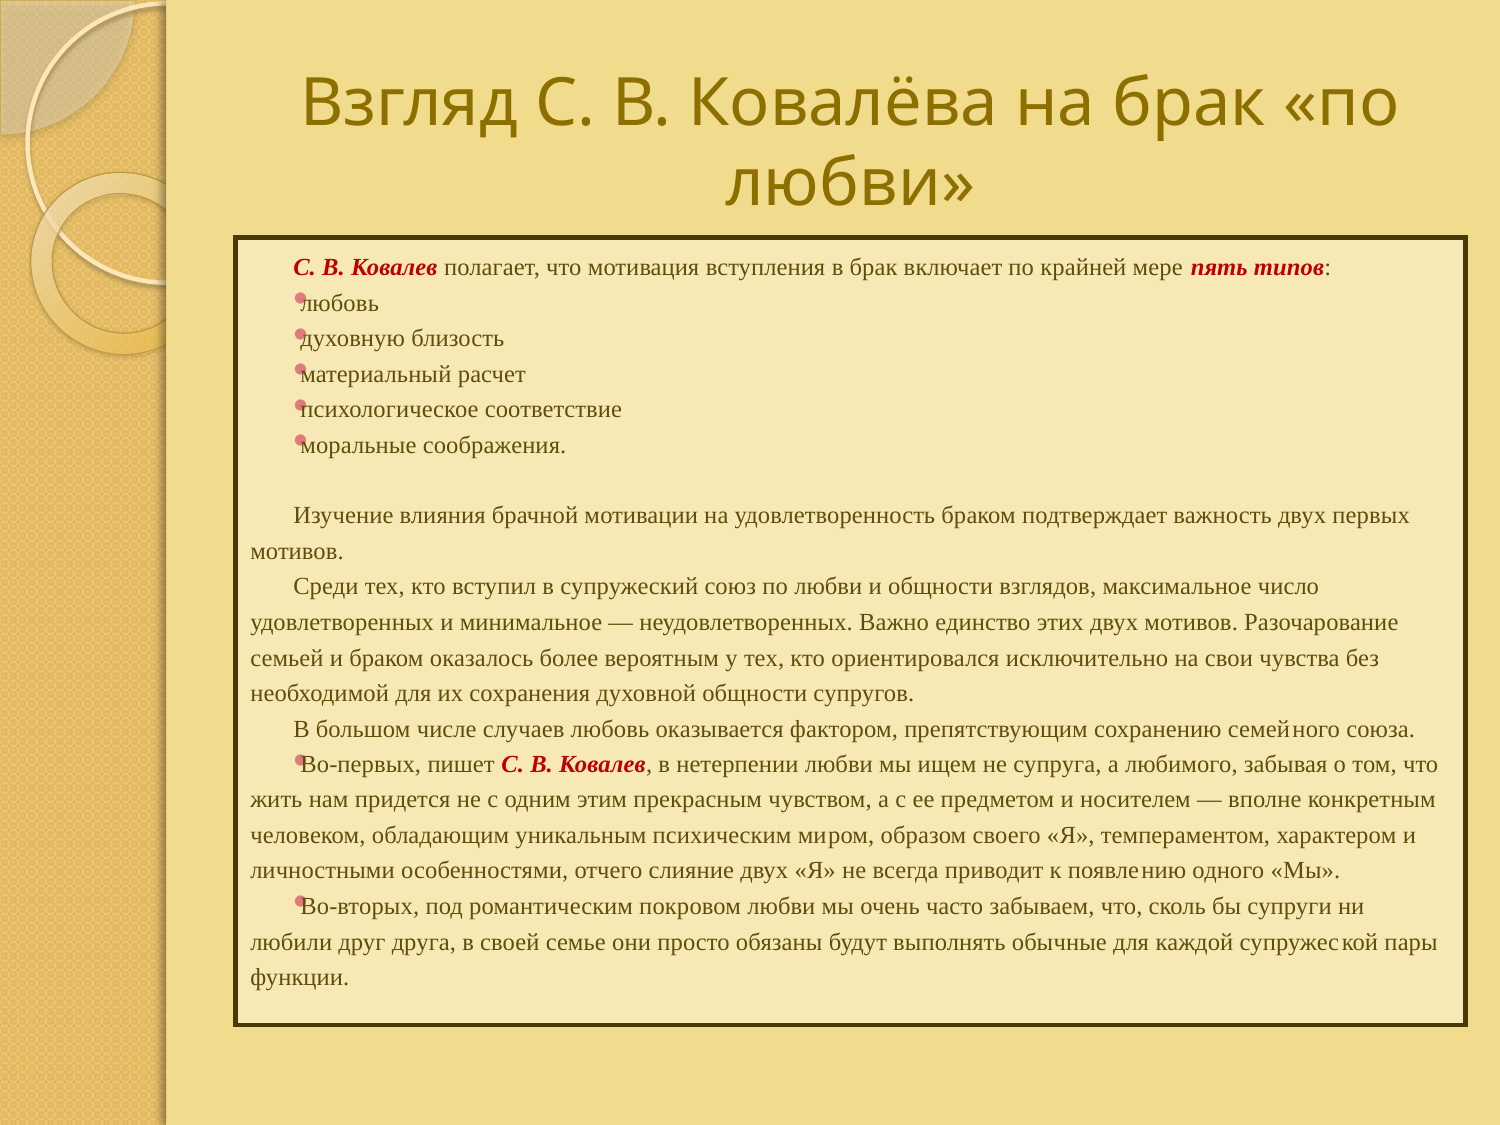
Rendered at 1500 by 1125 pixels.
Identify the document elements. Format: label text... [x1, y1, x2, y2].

list С. В. Ковалев полагает, что мотивация вступления в брак включает по крайней мере пять типов: любовь духовную близость материаль­ный расчет психологическое соответствие моральные соображения. Изучение влияния брачной мотивации на удовлетворенность браком подтверждает важность двух первых мотивов. Среди тех, кто вступил в супружеский союз по любви и общности взглядов, максимальное число удовлетворенных и минимальное — неудовлетворенных. Важно единство этих двух мотивов. Разочарование семьей и браком оказалось более вероятным у тех, кто ориентировался исключительно на свои чувства без необходимой для их сохранения духовной общности супругов. В большом числе случаев любовь оказывается фактором, препятствующим сохранению семей­ного союза. Во-первых, пишет С. В. Ковалев, в нетерпении любви мы ищем не супруга, а любимого, забывая о том, что жить нам придется не с одним этим прекрасным чувством, а с ее предметом и носителем — вполне конкретным человеком, обладающим уникальным психическим ми­ром, образом своего «Я», темпераментом, характером и личностными особенностями, отчего слияние двух «Я» не всегда приводит к появле­нию одного «Мы». Во-вторых, под романтическим покровом любви мы очень часто забываем, что, сколь бы супруги ни любили друг друга, в своей семье они просто обязаны будут выполнять обычные для каждой супружес­кой пары функции. [235, 237, 1466, 1026]
title Взгляд С. В. Ковалёва на брак «по любви» [235, 45, 1466, 233]
